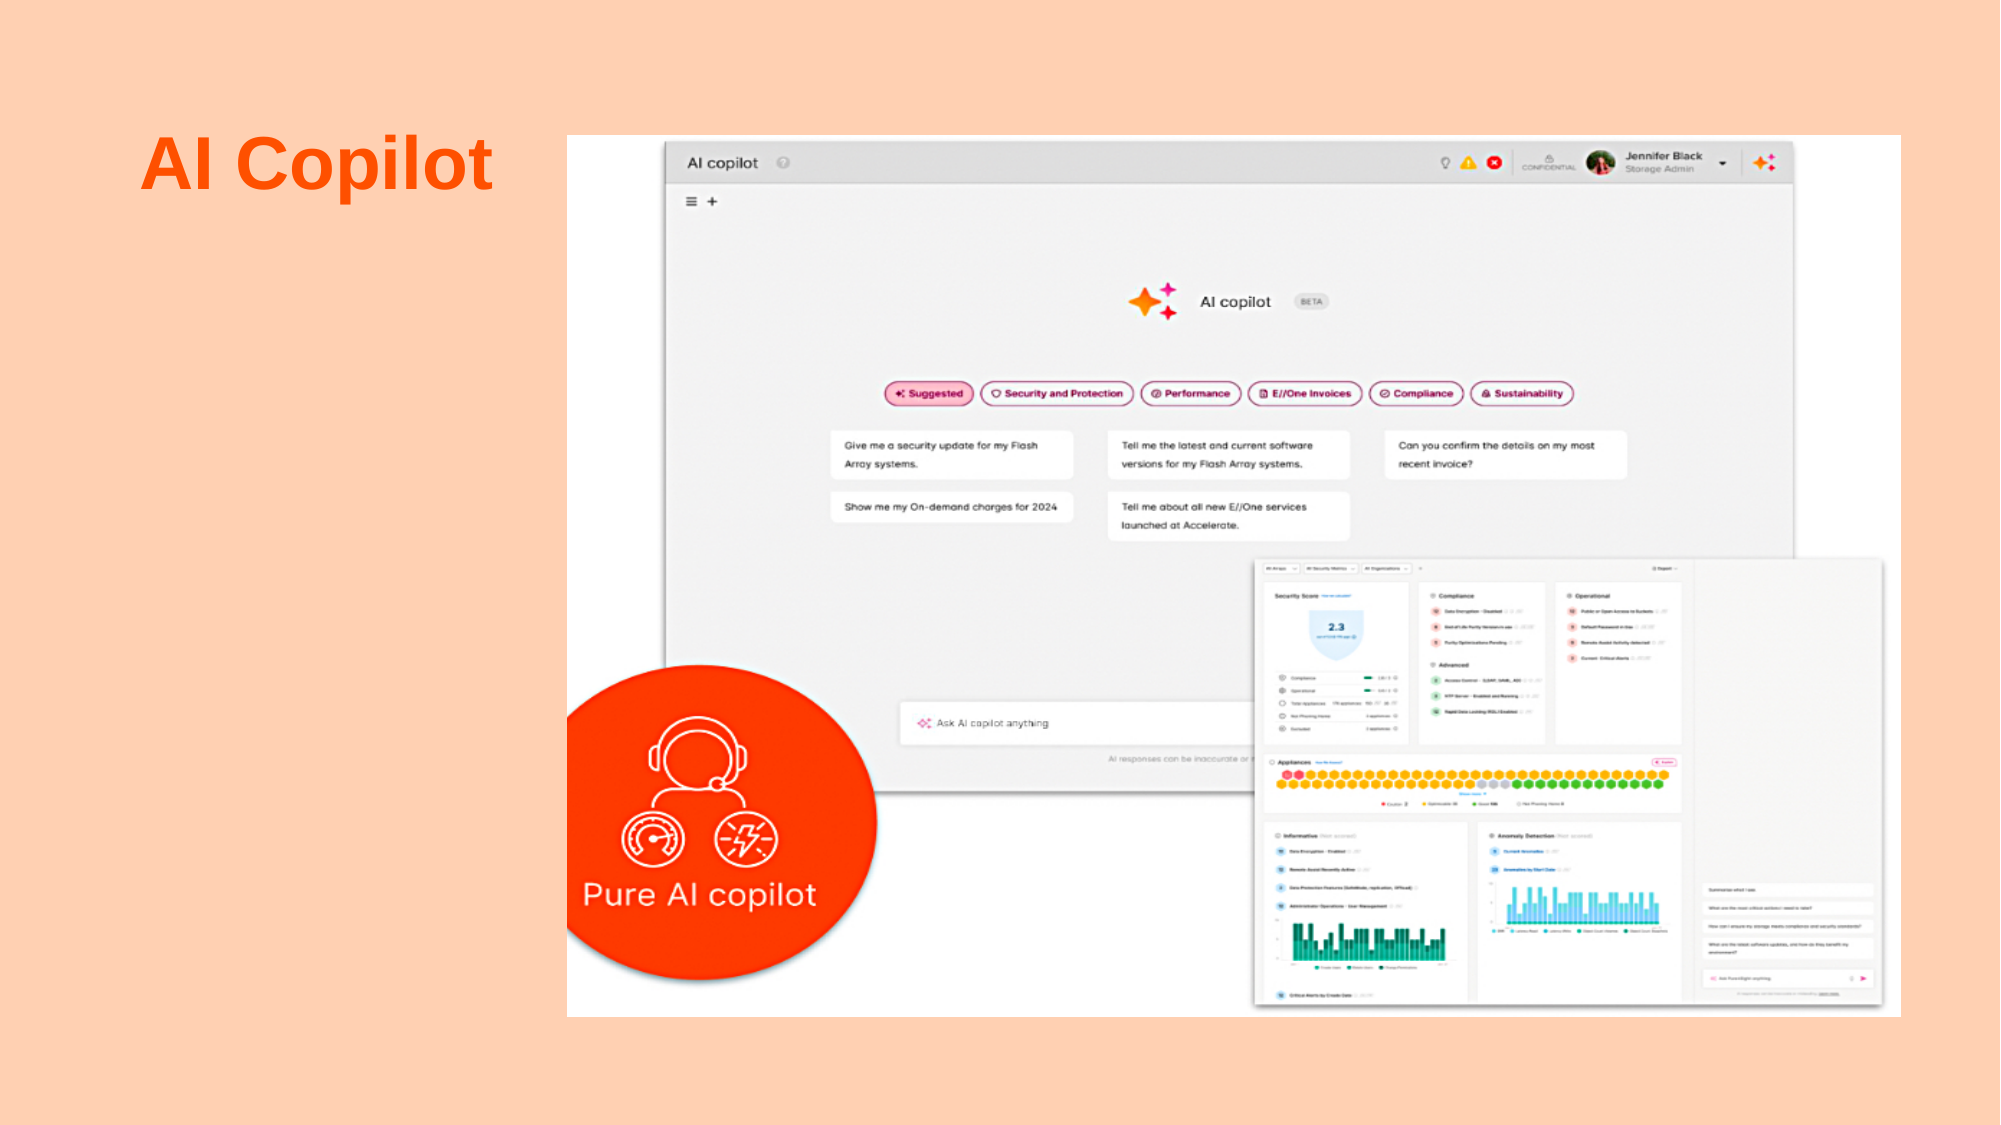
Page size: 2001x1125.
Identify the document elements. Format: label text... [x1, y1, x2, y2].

title AI Copilot [99, 119, 1905, 222]
picture [567, 135, 1901, 1017]
